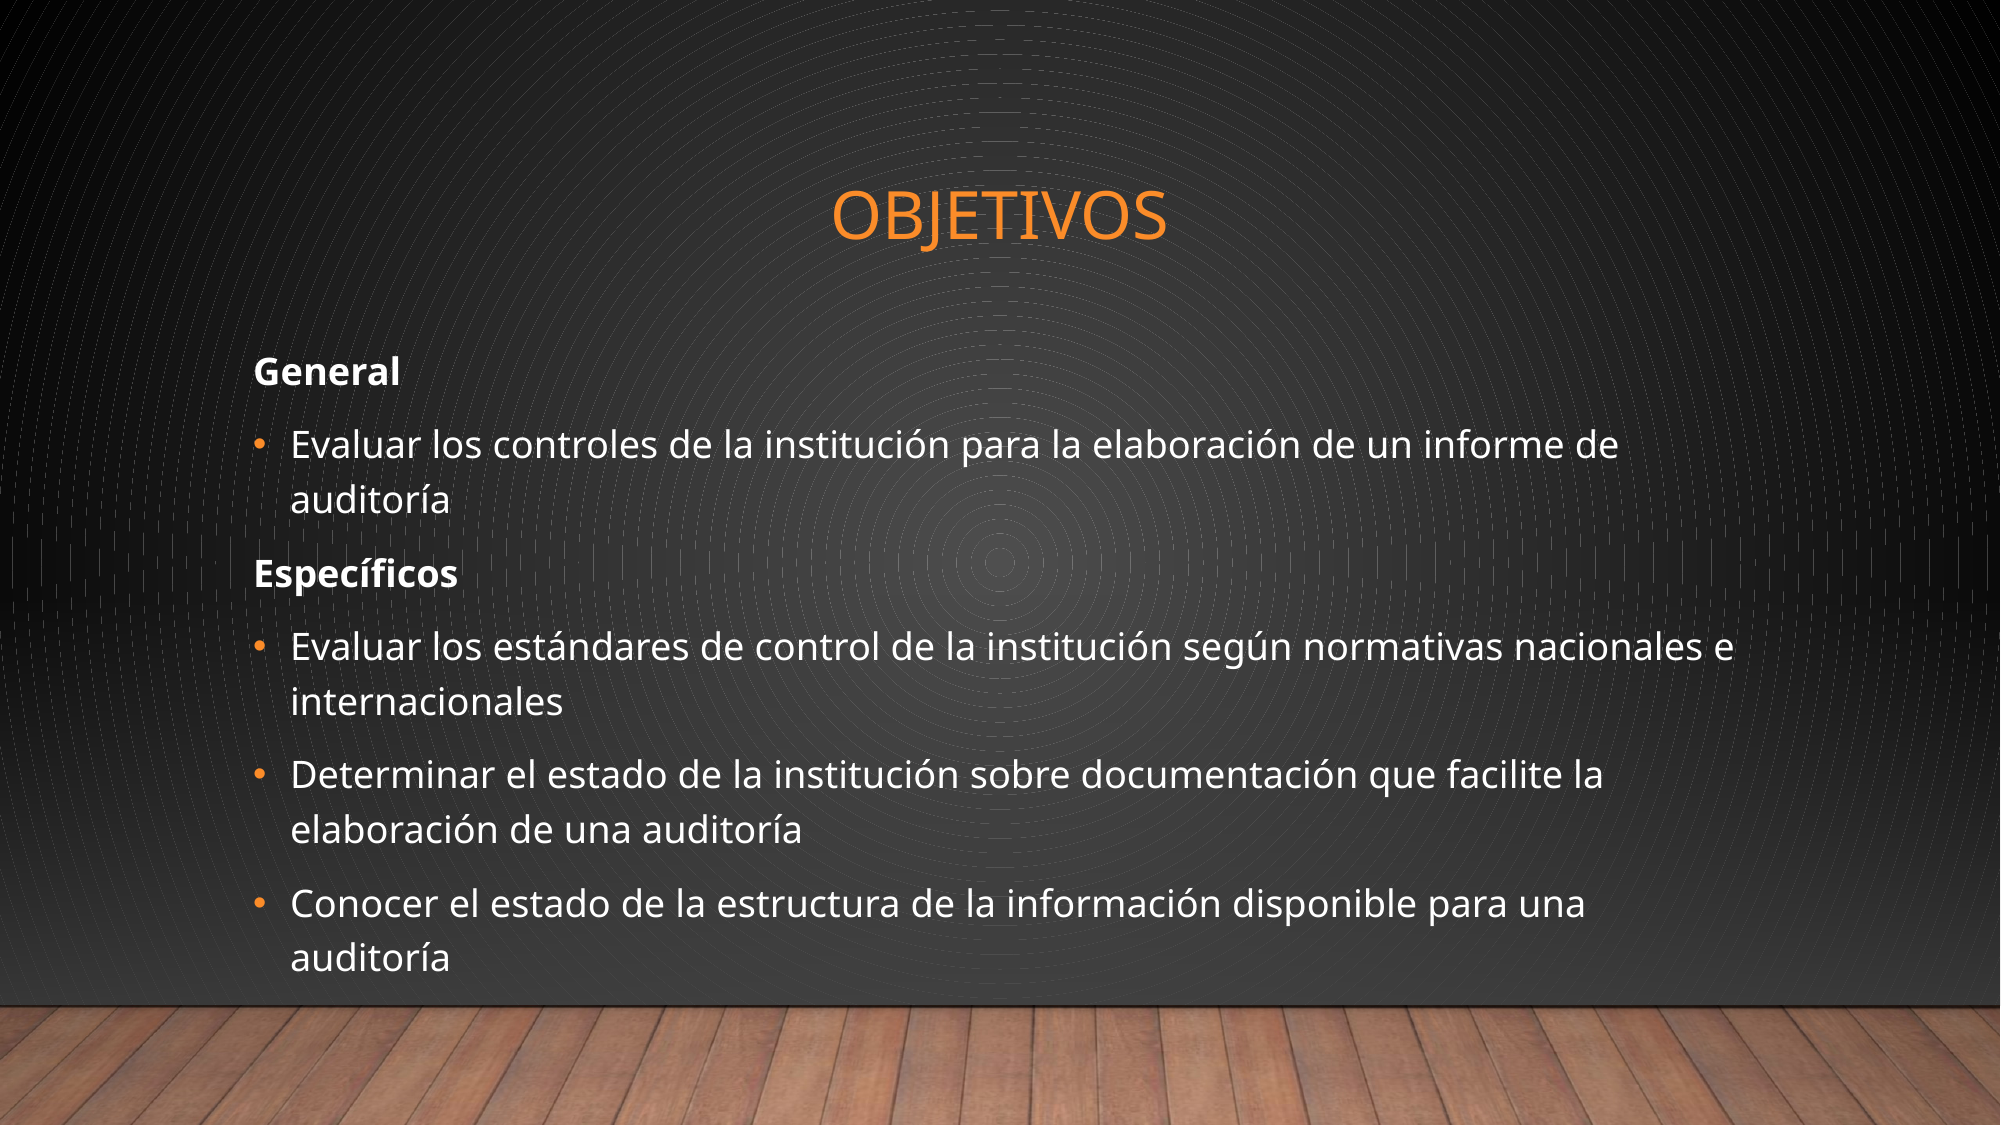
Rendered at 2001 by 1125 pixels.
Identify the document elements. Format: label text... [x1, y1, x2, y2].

picture [0, 1005, 2000, 1125]
title Objetivos [238, 131, 1763, 305]
list General Evaluar los controles de la institución para la elaboración de un informe de auditoría Específicos Evaluar los estándares de control de la institución según normativas nacionales e internacionales Determinar el estado de la institución sobre documentación que facilite la elaboración de una auditoría Conocer el estado de la estructura de la información disponible para una auditoría [238, 330, 1763, 993]
